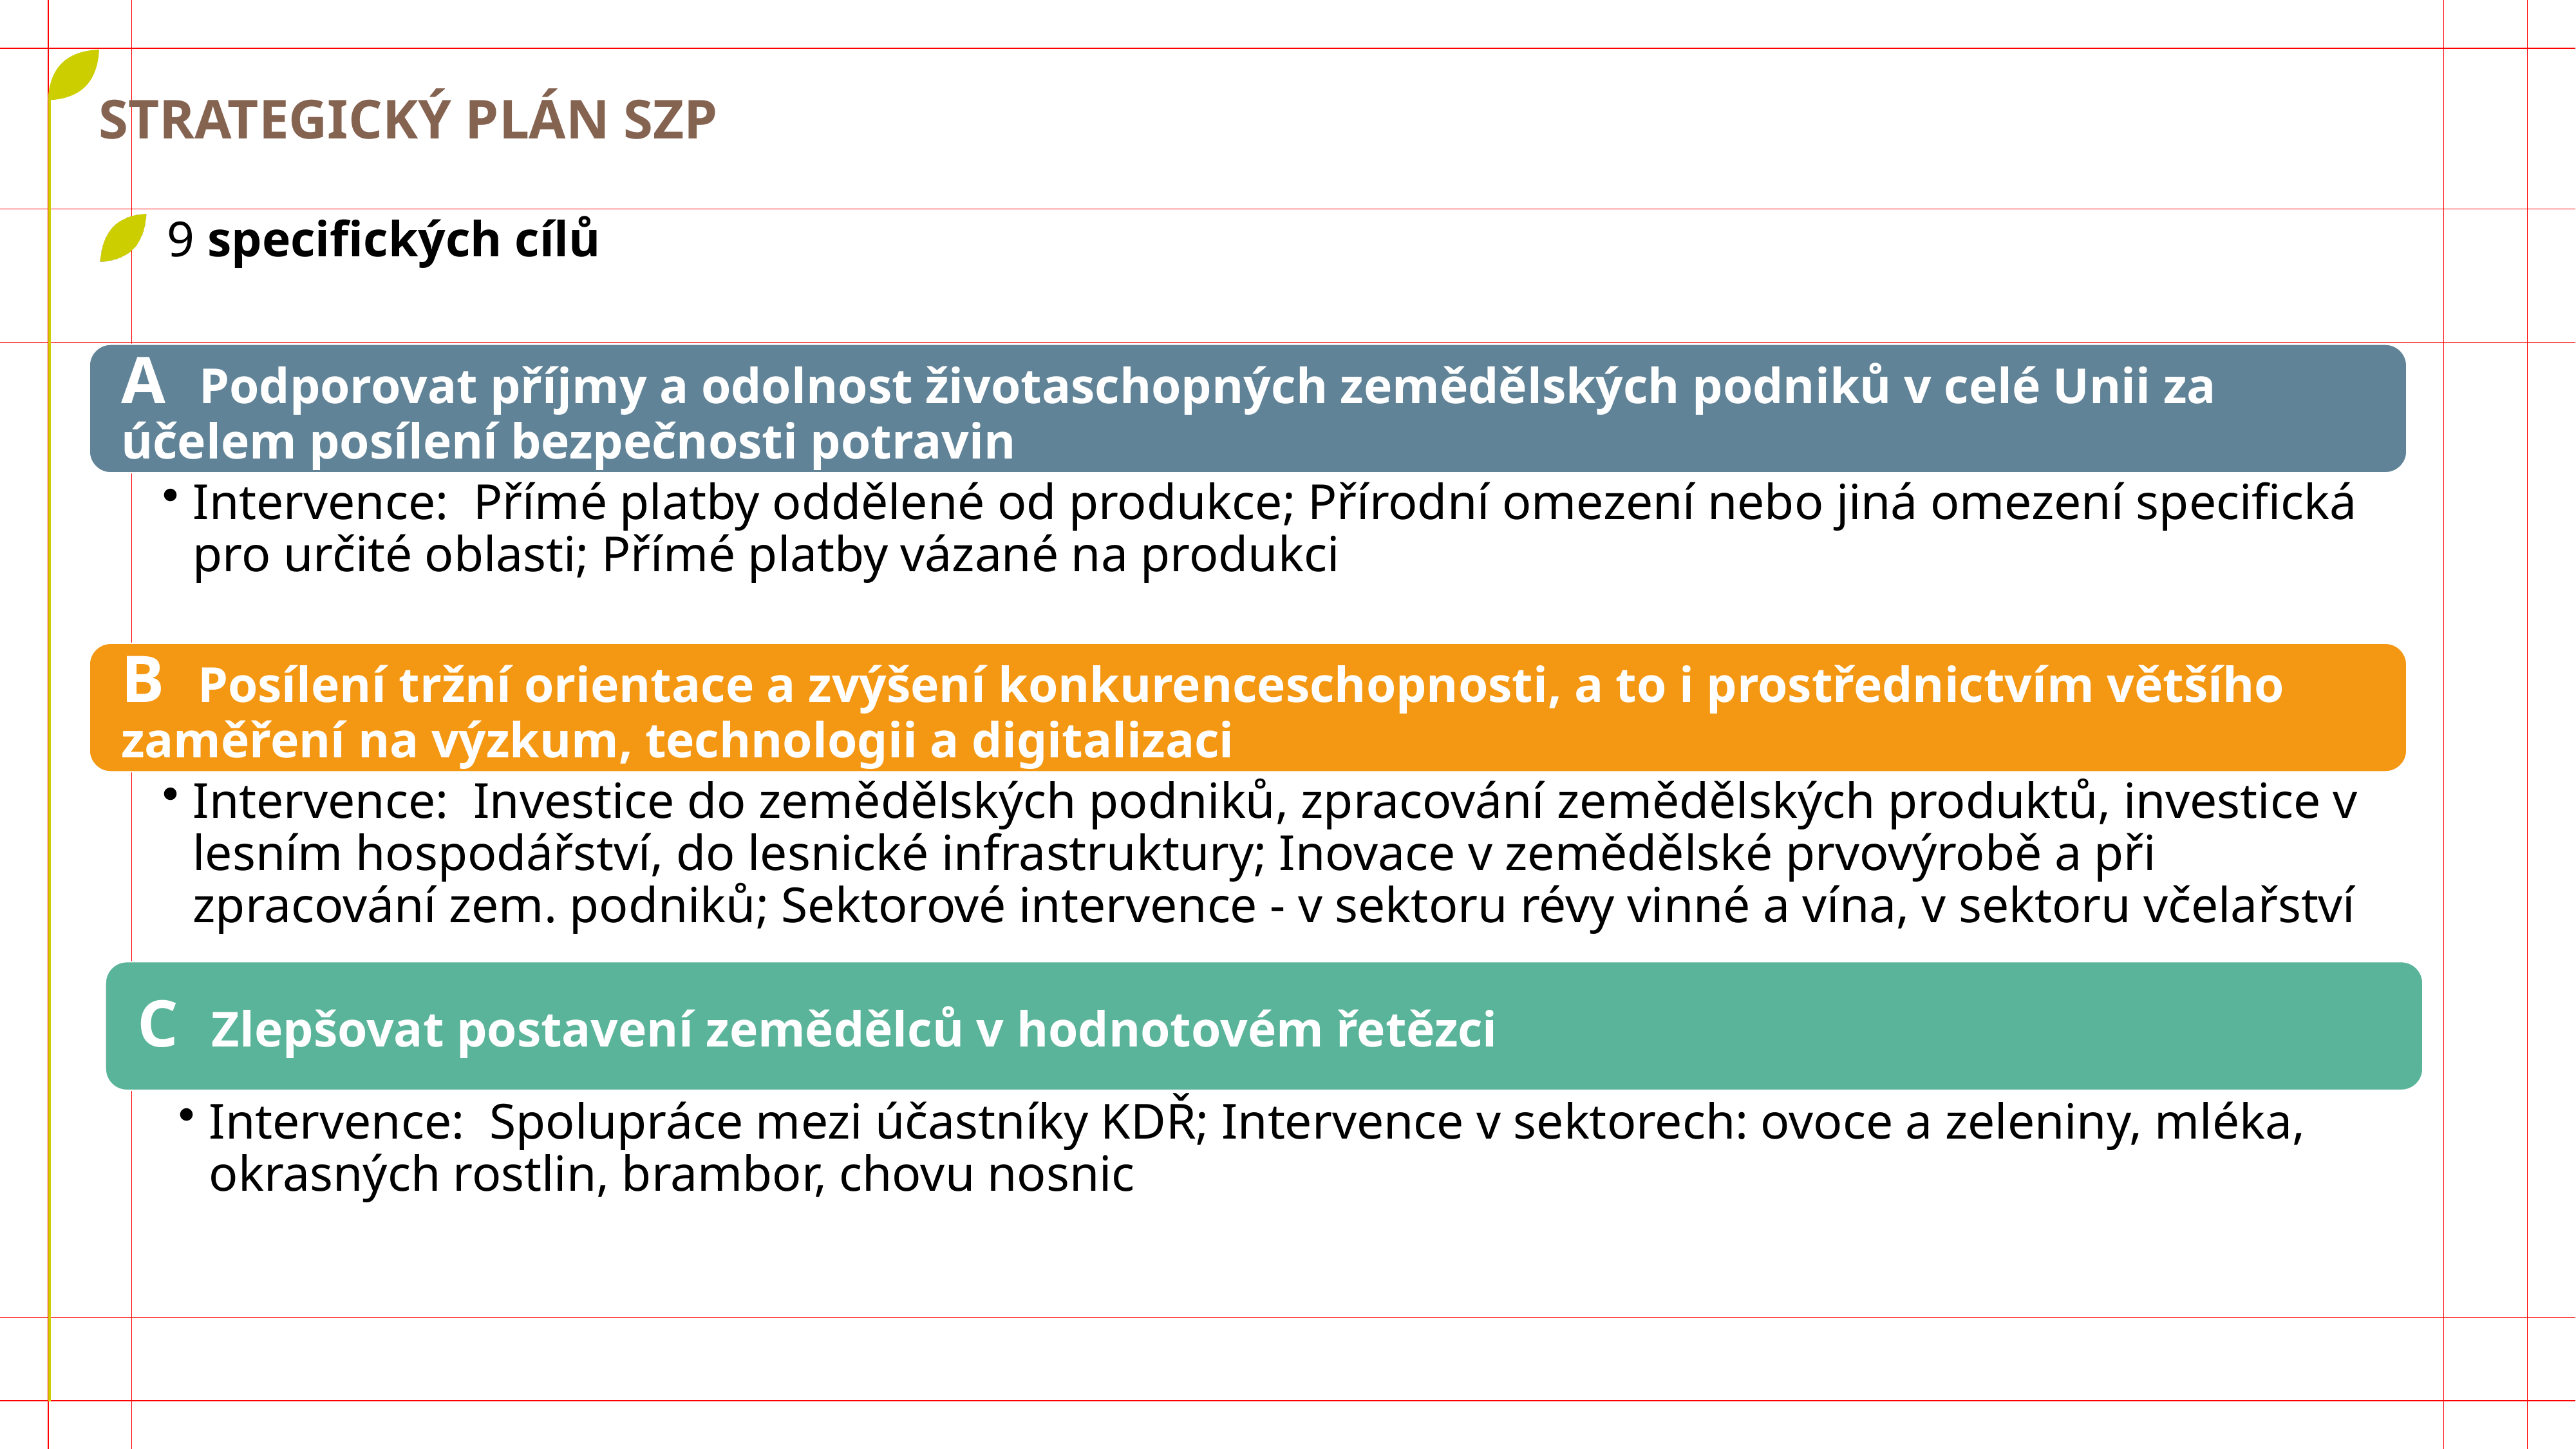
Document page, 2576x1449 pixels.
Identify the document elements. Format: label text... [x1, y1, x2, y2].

picture [99, 212, 148, 263]
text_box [105, 882, 2423, 1287]
text_box STRATEGICKÝ PLÁN SZP 9 specifických cílů [89, 88, 2528, 959]
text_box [89, 343, 2407, 942]
